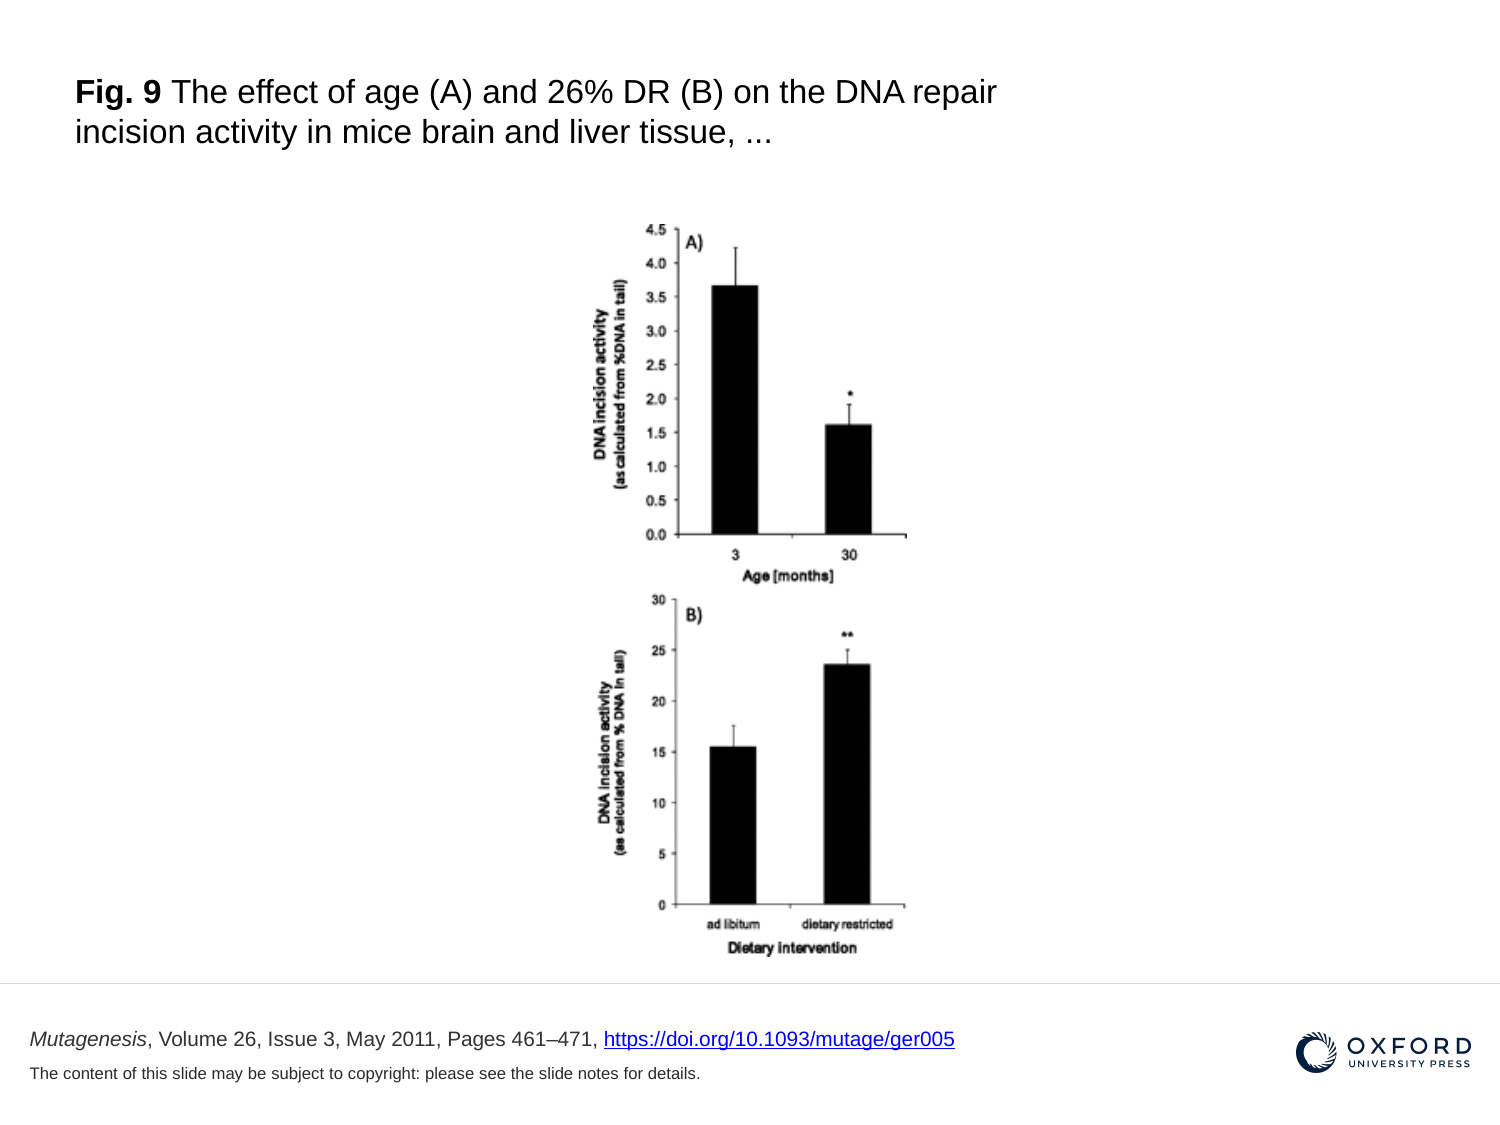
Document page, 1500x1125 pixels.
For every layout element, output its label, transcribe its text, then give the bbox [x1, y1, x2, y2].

picture [593, 224, 907, 957]
title Fig. 9 The effect of age (A) and 26% DR (B) on the DNA repair incision activity in mice brain and liver tissue, ... [75, 69, 1078, 171]
picture [1296, 1032, 1471, 1073]
footer Mutagenesis, Volume 26, Issue 3, May 2011, Pages 461–471, https://doi.org/10.1093/mutage/ger005 The content of this slide may be subject to copyright: please see the slide notes for details. [0, 983, 1260, 1125]
